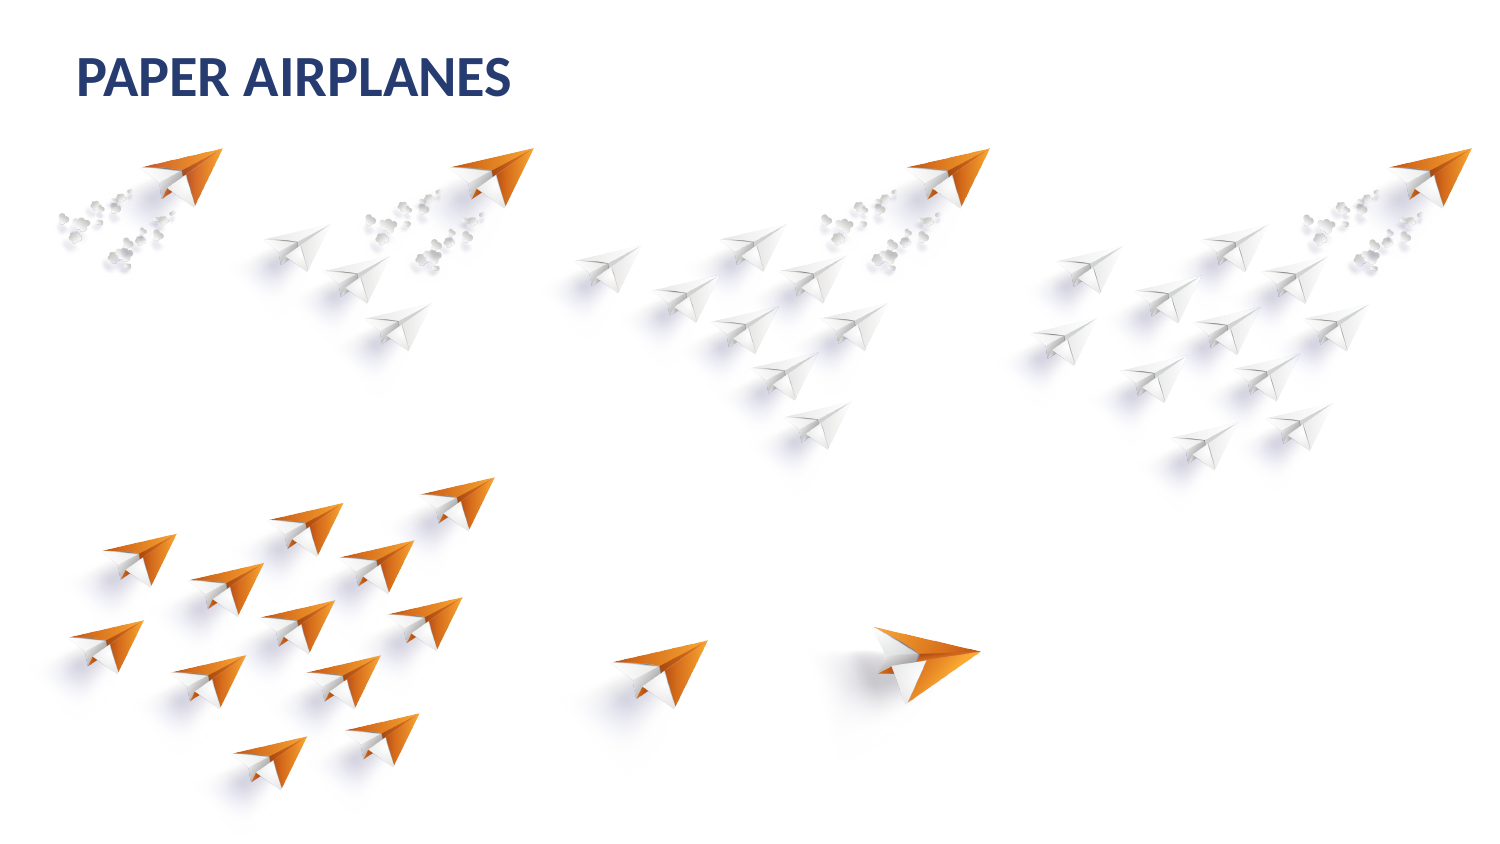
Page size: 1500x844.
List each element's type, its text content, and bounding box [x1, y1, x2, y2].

picture [228, 148, 534, 399]
picture [539, 148, 990, 497]
picture [995, 148, 1472, 518]
picture [809, 626, 981, 760]
picture [28, 477, 495, 844]
picture [560, 640, 708, 777]
text_box PAPER AIRPLANES [61, 39, 1428, 141]
picture [51, 148, 223, 280]
